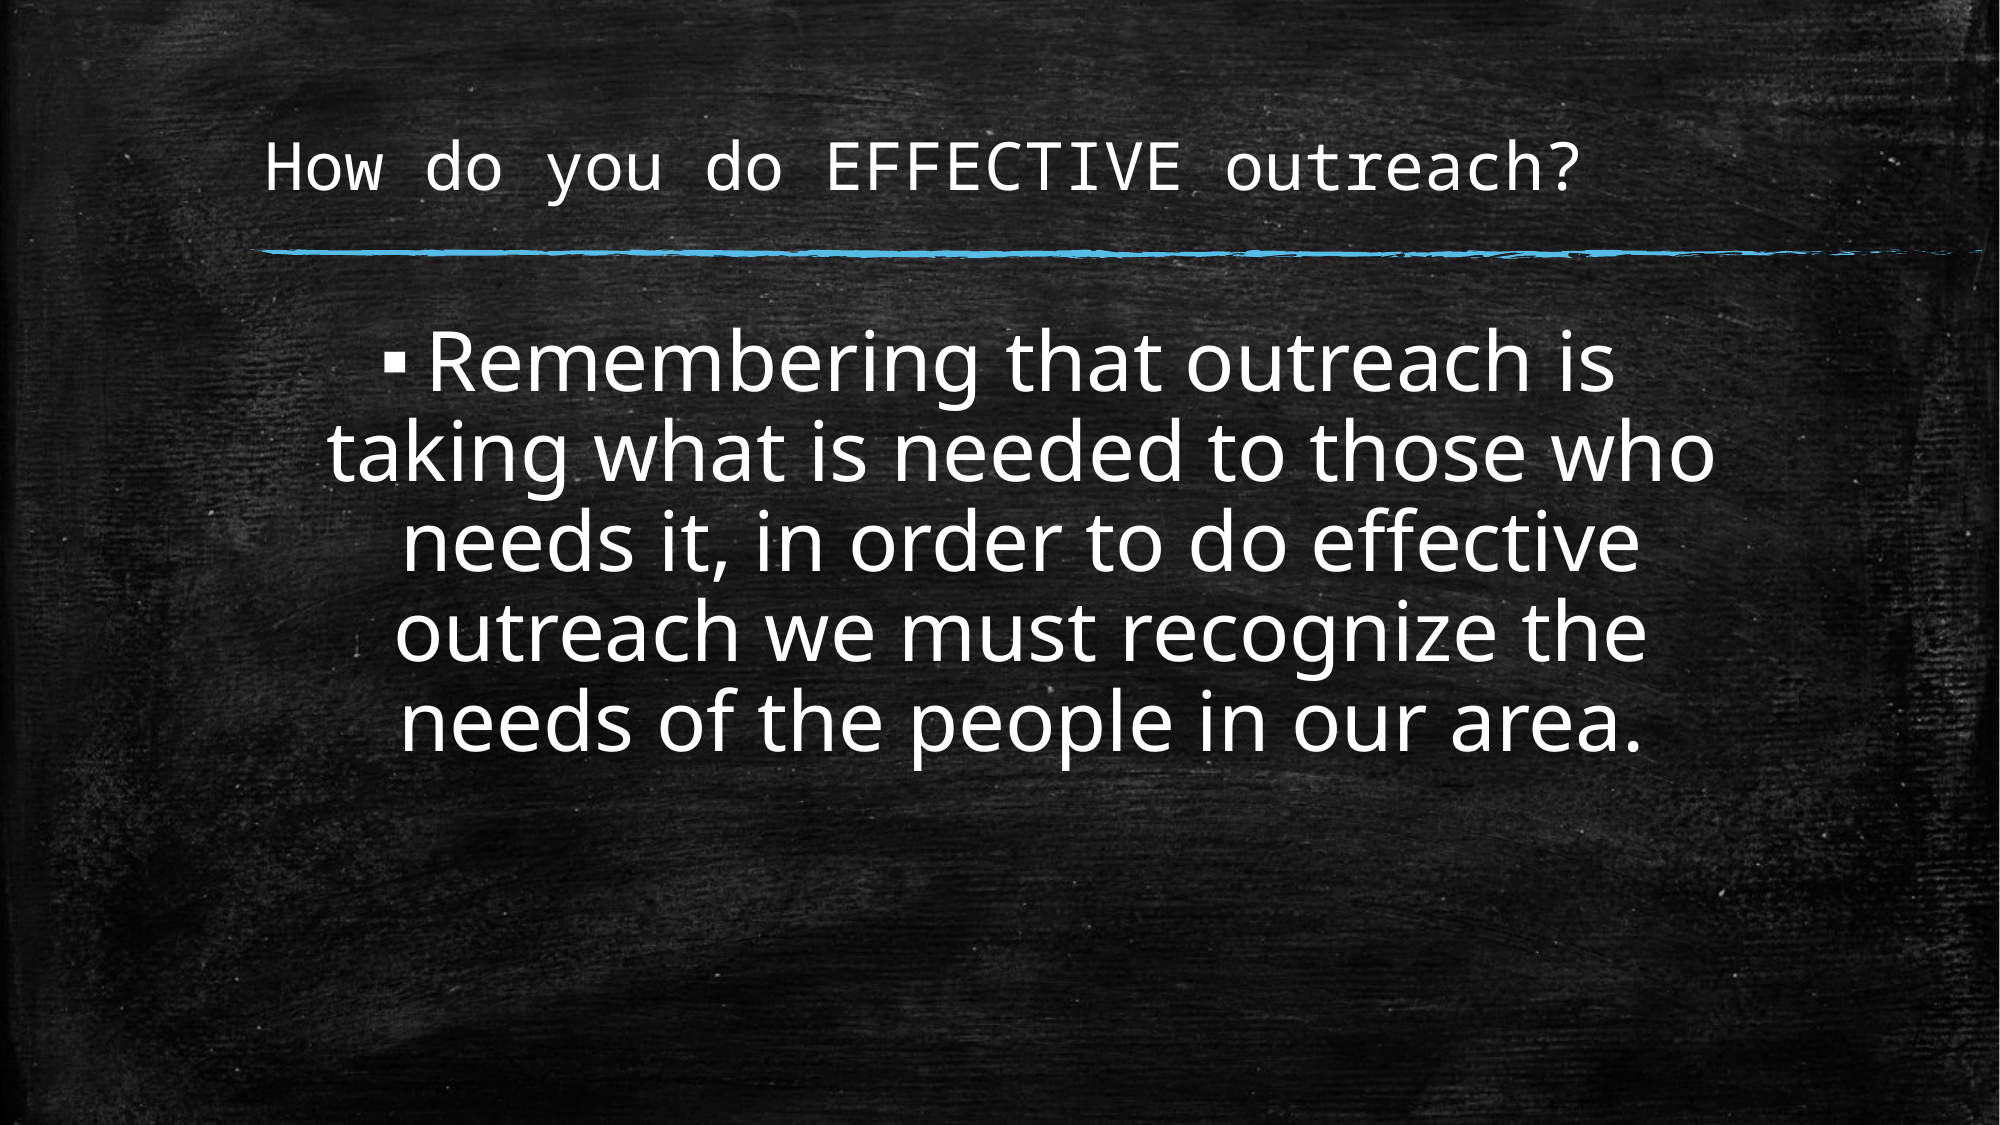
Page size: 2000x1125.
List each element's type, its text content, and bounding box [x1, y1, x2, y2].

list Remembering that outreach is taking what is needed to those who needs it, in order to do effective outreach we must recognize the needs of the people in our area. [249, 312, 1750, 1013]
title How do you do EFFECTIVE outreach? [249, 45, 1750, 213]
